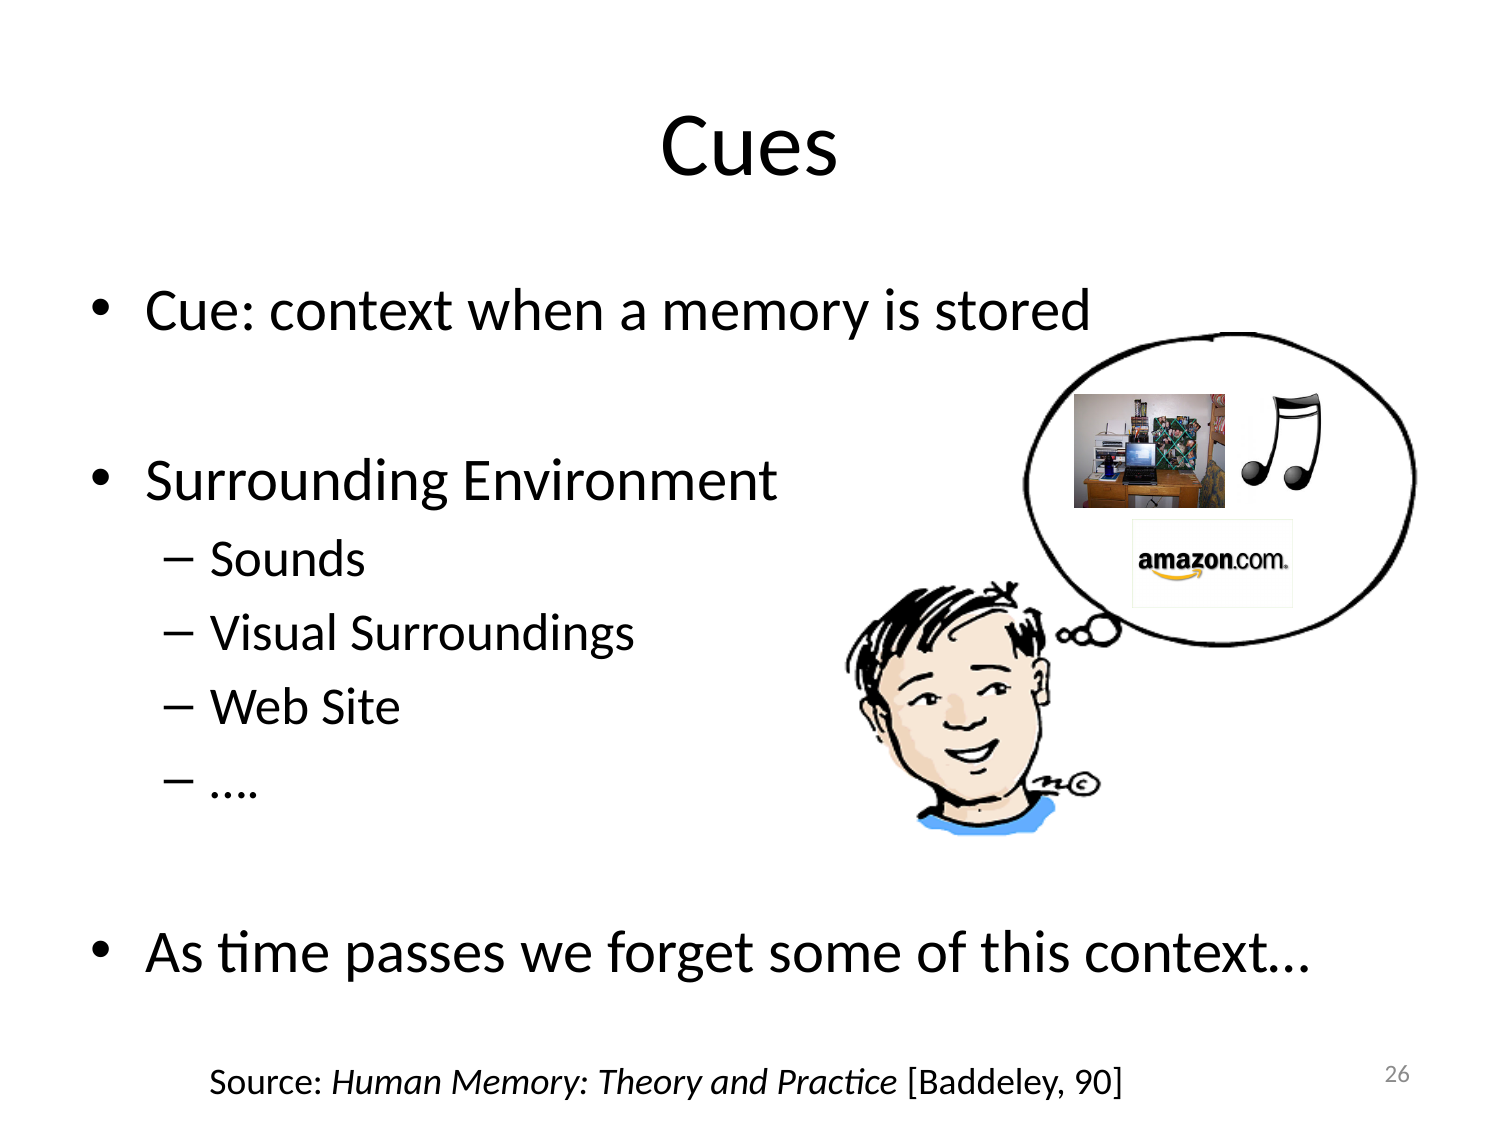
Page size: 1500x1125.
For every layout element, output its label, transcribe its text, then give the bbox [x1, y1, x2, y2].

list Cue: context when a memory is stored Surrounding Environment Sounds Visual Surroundings Web Site …. As time passes we forget some of this context… [75, 262, 1425, 1005]
text_box Source: Human Memory: Theory and Practice [Baddeley, 90] [194, 1049, 1139, 1110]
slide_number 26 [1074, 1042, 1425, 1103]
picture [837, 332, 1424, 838]
title Cues [75, 45, 1425, 233]
